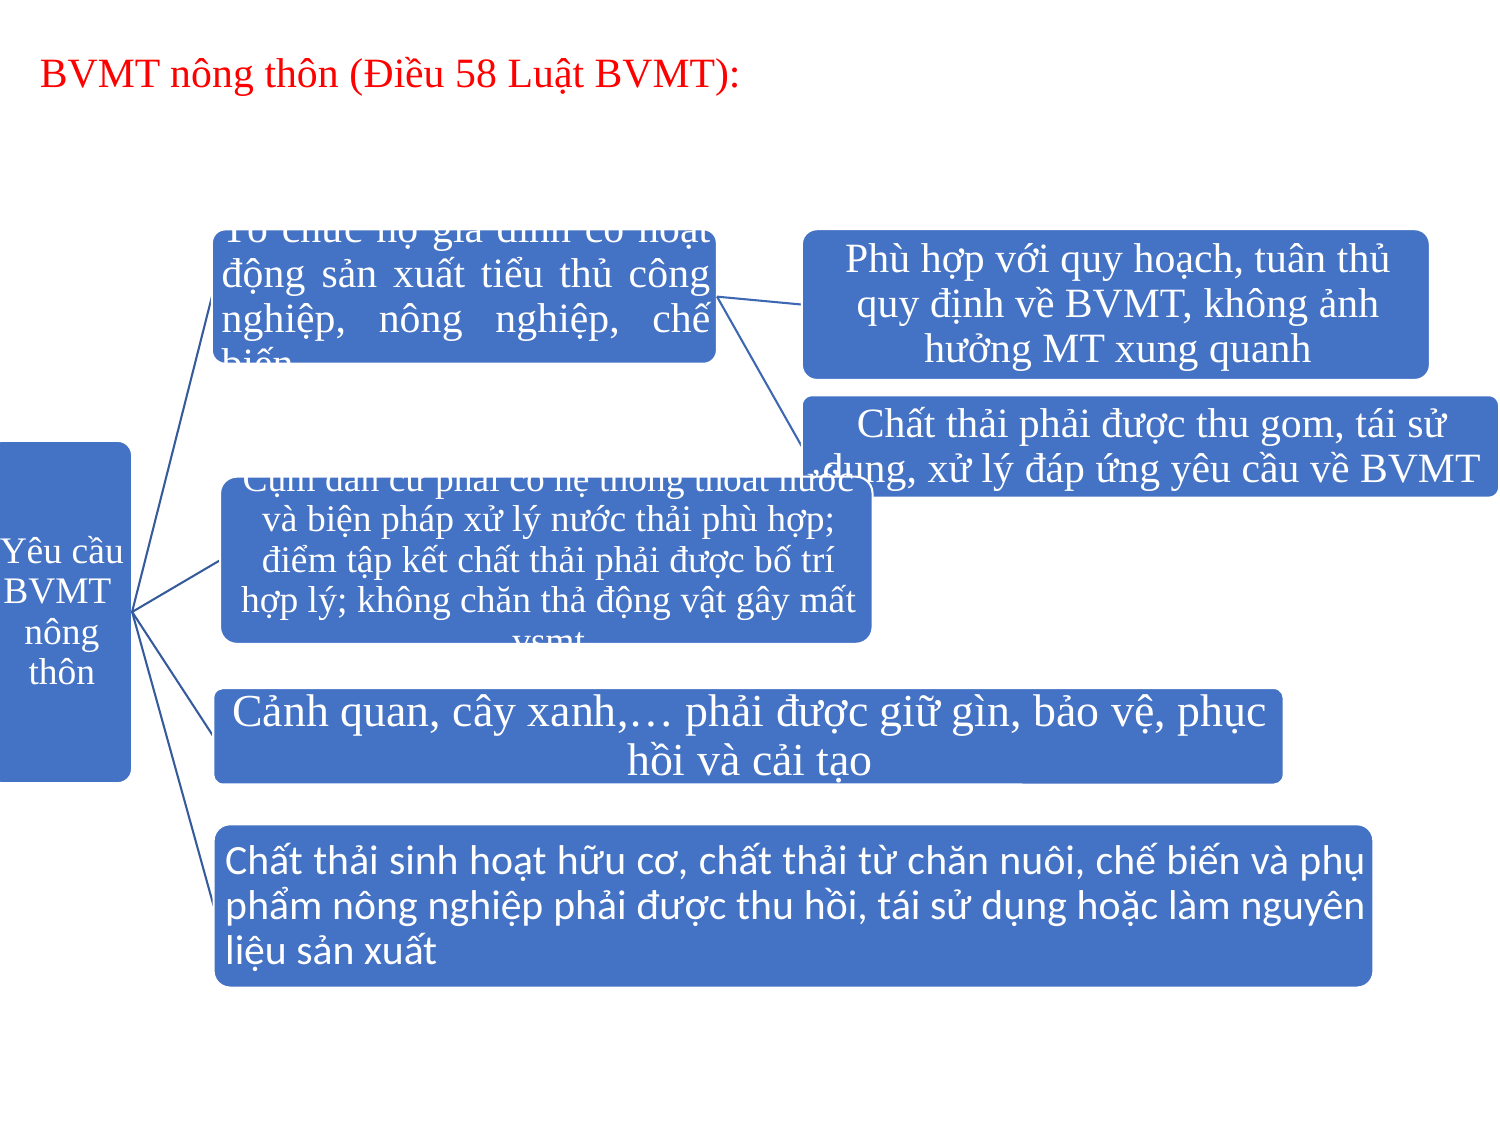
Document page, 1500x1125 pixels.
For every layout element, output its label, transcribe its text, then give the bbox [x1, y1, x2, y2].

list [0, 149, 1500, 1050]
title BVMT nông thôn (Điều 58 Luật BVMT): [24, 47, 1463, 149]
